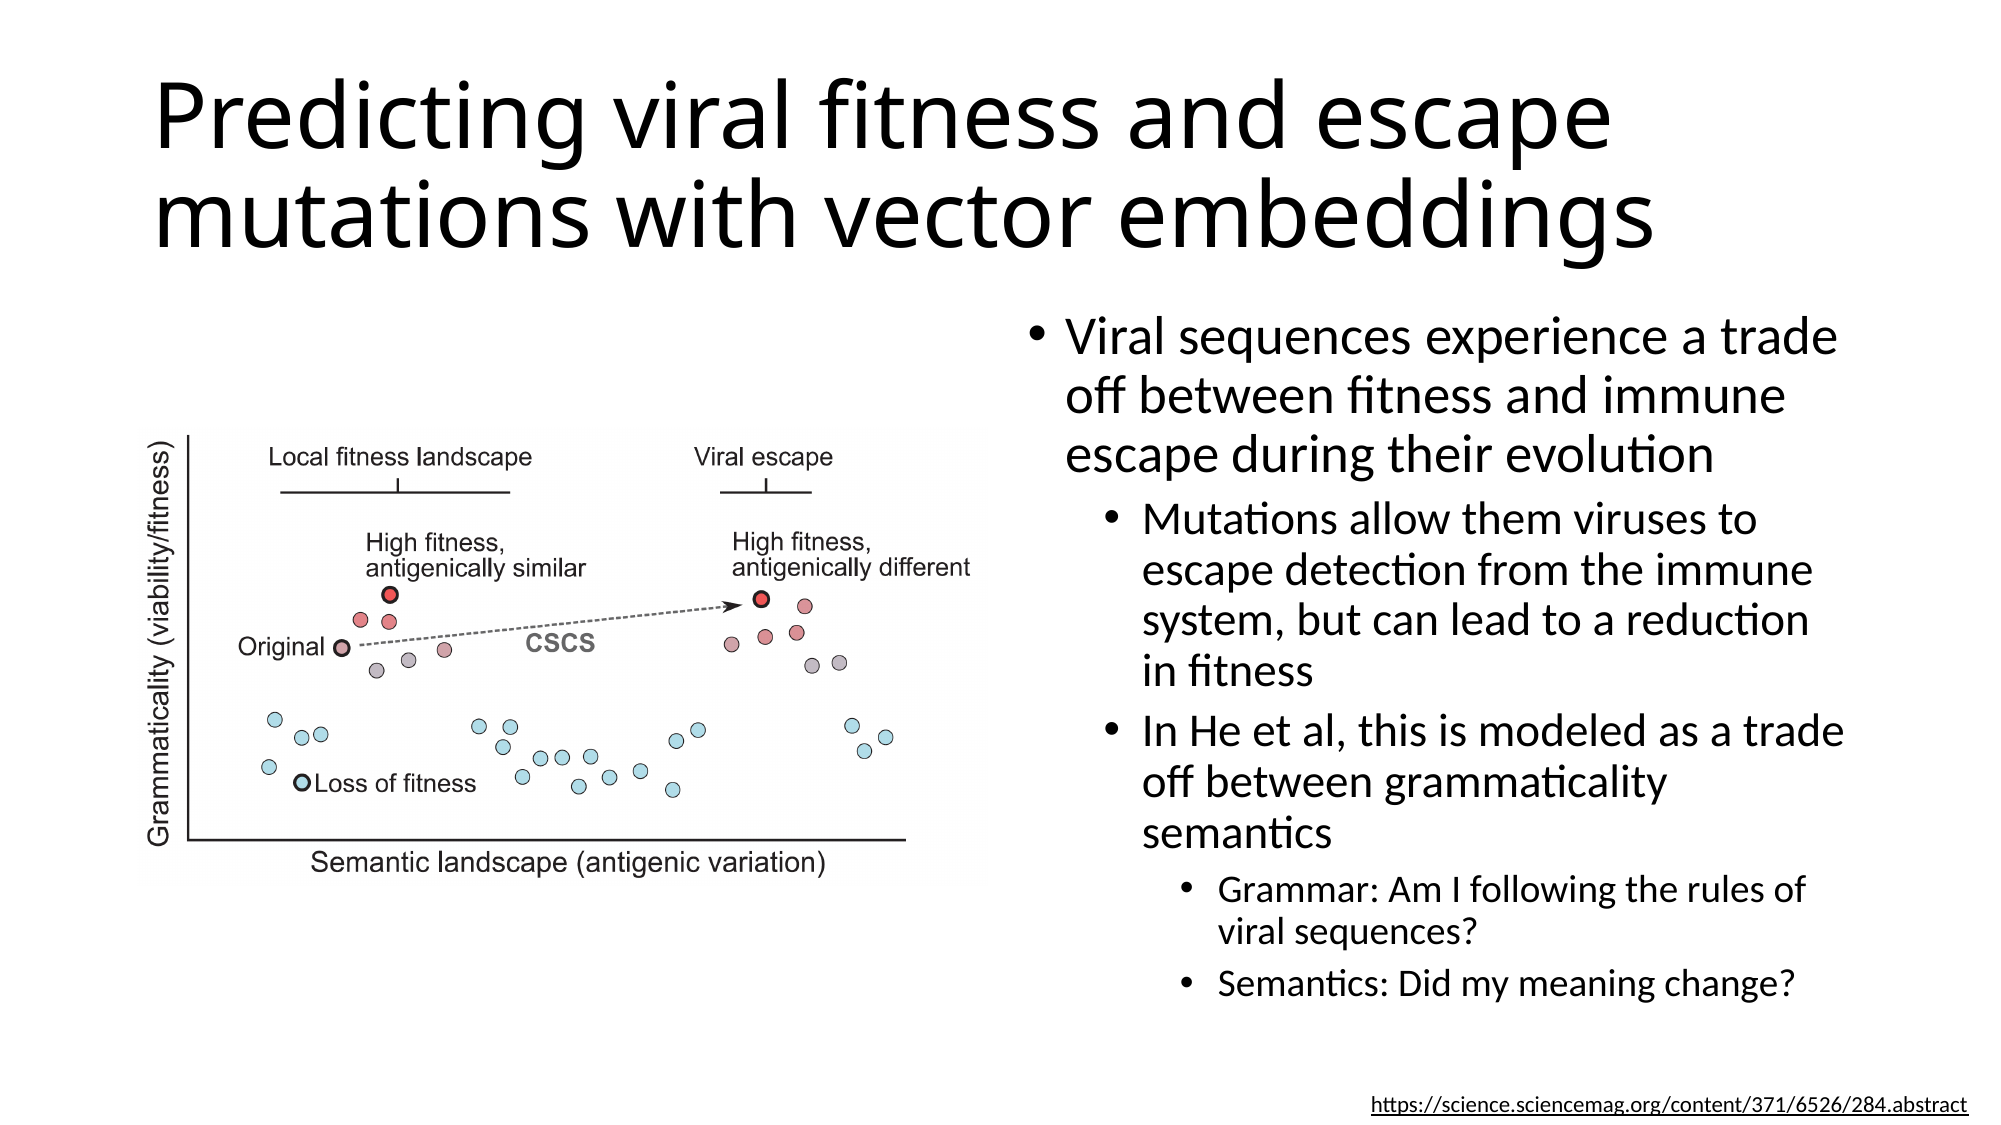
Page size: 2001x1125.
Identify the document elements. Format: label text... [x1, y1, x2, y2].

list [137, 427, 988, 886]
text_box https://science.sciencemag.org/content/371/6526/284.abstract [1356, 1082, 2000, 1125]
title Predicting viral fitness and escape mutations with vector embeddings [137, 59, 1863, 278]
list Viral sequences experience a trade off between fitness and immune escape during their evolution Mutations allow them viruses to escape detection from the immune system, but can lead to a reduction in fitness In He et al, this is modeled as a trade off between grammaticality semantics Grammar: Am I following the rules of viral sequences? Semantics: Did my meaning change? [1012, 299, 1863, 1014]
